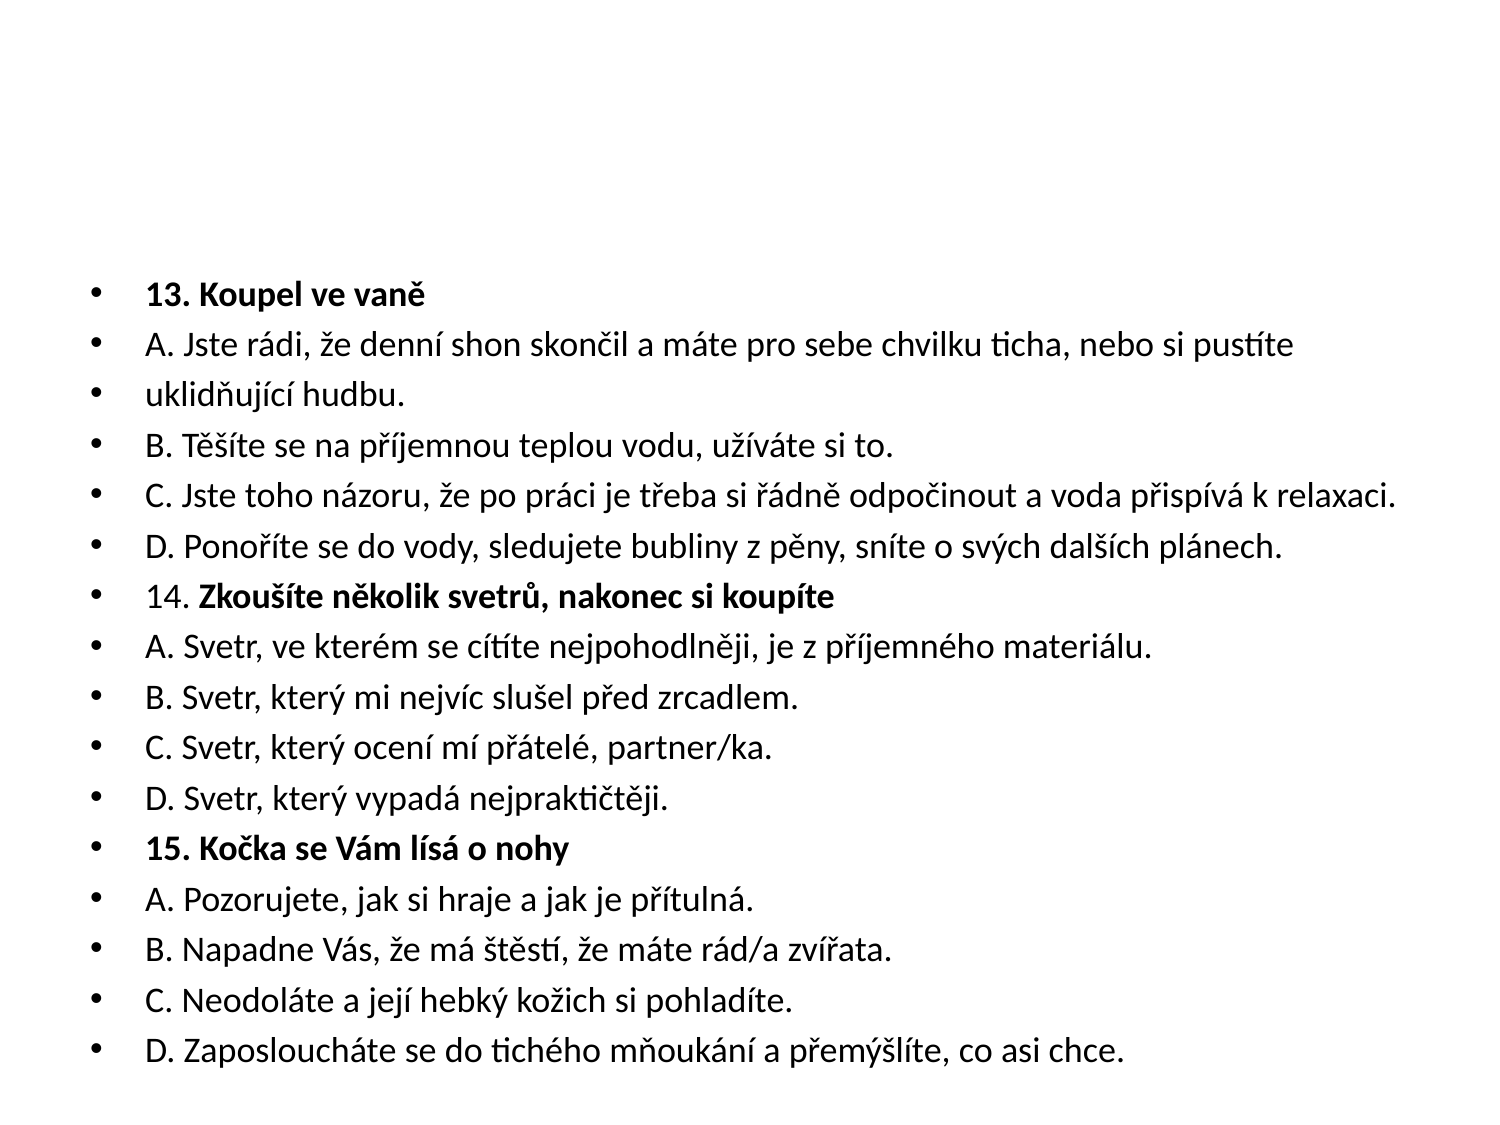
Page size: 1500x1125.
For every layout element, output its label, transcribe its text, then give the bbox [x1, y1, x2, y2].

list 13. Koupel ve vaně A. Jste rádi, že denní shon skončil a máte pro sebe chvilku ticha, nebo si pustíte uklidňující hudbu. B. Těšíte se na příjemnou teplou vodu, užíváte si to. C. Jste toho názoru, že po práci je třeba si řádně odpočinout a voda přispívá k relaxaci. D. Ponoříte se do vody, sledujete bubliny z pěny, sníte o svých dalších plánech. 14. Zkoušíte několik svetrů, nakonec si koupíte A. Svetr, ve kterém se cítíte nejpohodlněji, je z příjemného materiálu. B. Svetr, který mi nejvíc slušel před zrcadlem. C. Svetr, který ocení mí přátelé, partner/ka. D. Svetr, který vypadá nejpraktičtěji. 15. Kočka se Vám lísá o nohy A. Pozorujete, jak si hraje a jak je přítulná. B. Napadne Vás, že má štěstí, že máte rád/a zvířata. C. Neodoláte a její hebký kožich si pohladíte. D. Zaposloucháte se do tichého mňoukání a přemýšlíte, co asi chce. [75, 262, 1425, 1125]
